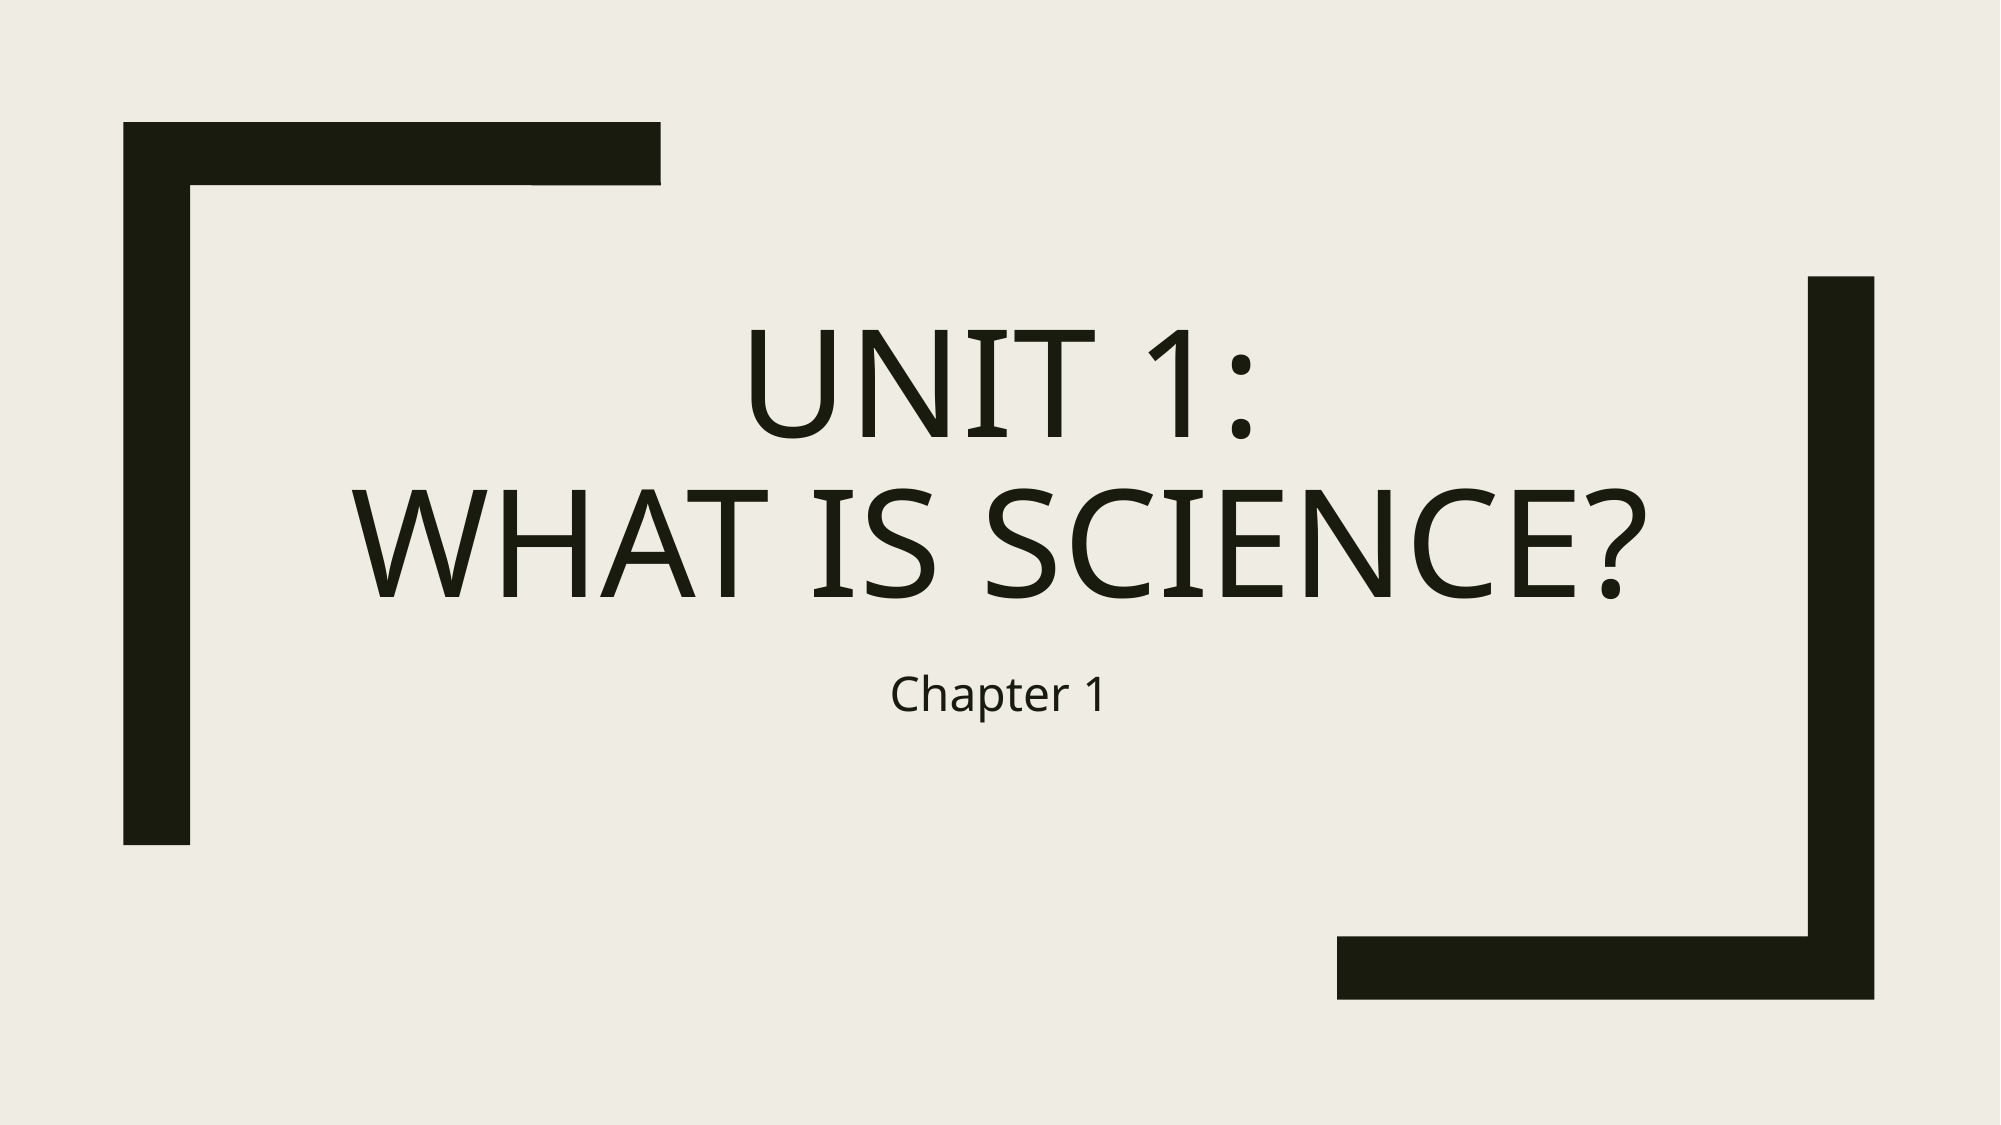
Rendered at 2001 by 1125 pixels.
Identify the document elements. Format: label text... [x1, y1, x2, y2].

title Unit 1: What is Science? [314, 293, 1686, 638]
subtitle Chapter 1 [439, 649, 1561, 828]
